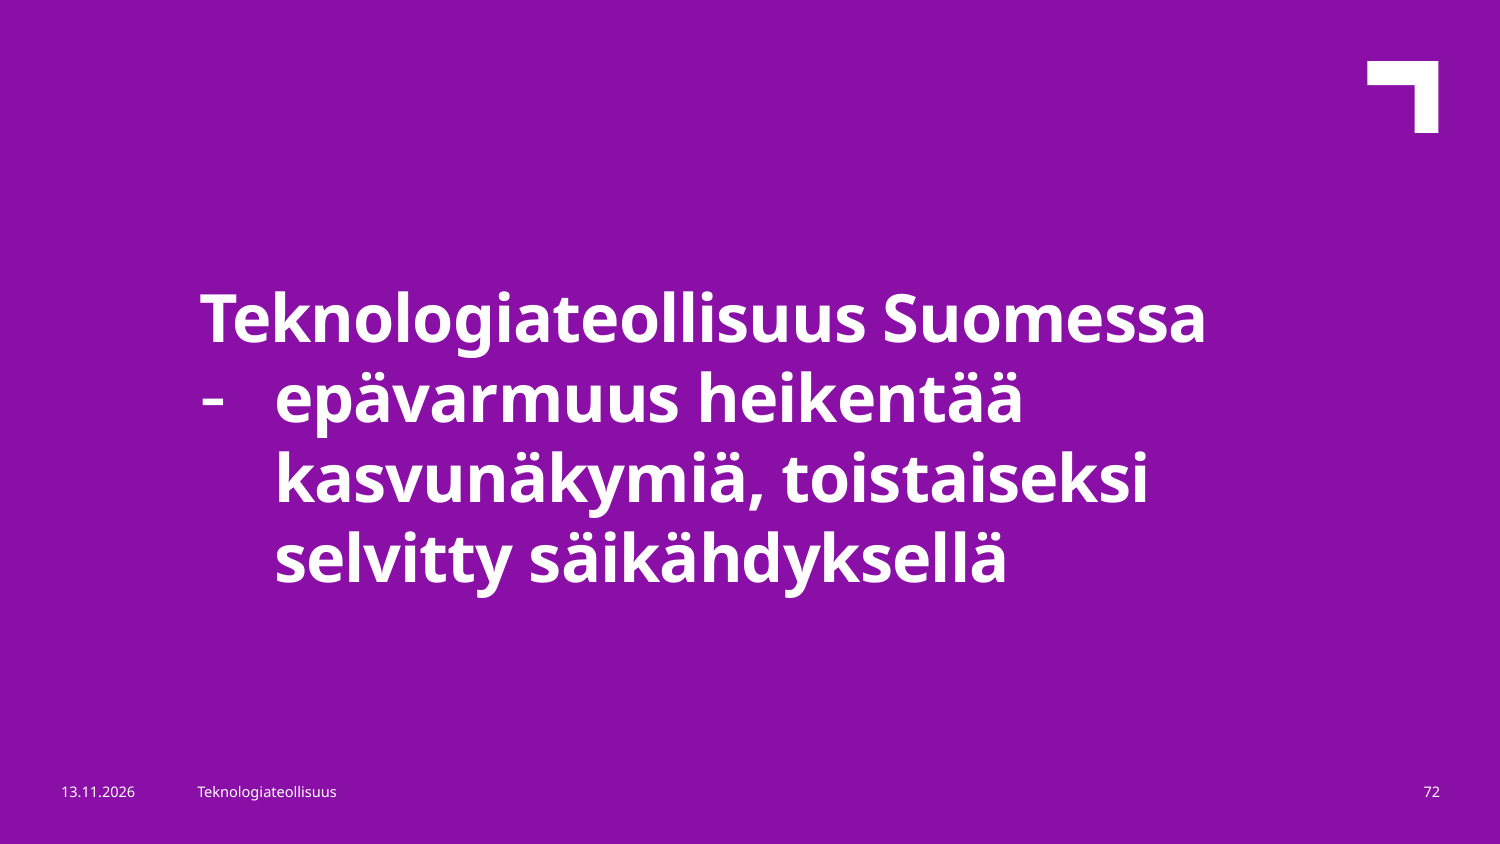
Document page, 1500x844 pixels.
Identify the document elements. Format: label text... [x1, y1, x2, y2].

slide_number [46, 775, 182, 803]
footer Teknologiateollisuus [182, 775, 395, 803]
slide_number 72 [1313, 775, 1456, 803]
list Teknologiateollisuus Suomessa epävarmuus heikentää kasvunäkymiä, toistaiseksi selvitty säikähdyksellä [182, 268, 1383, 460]
